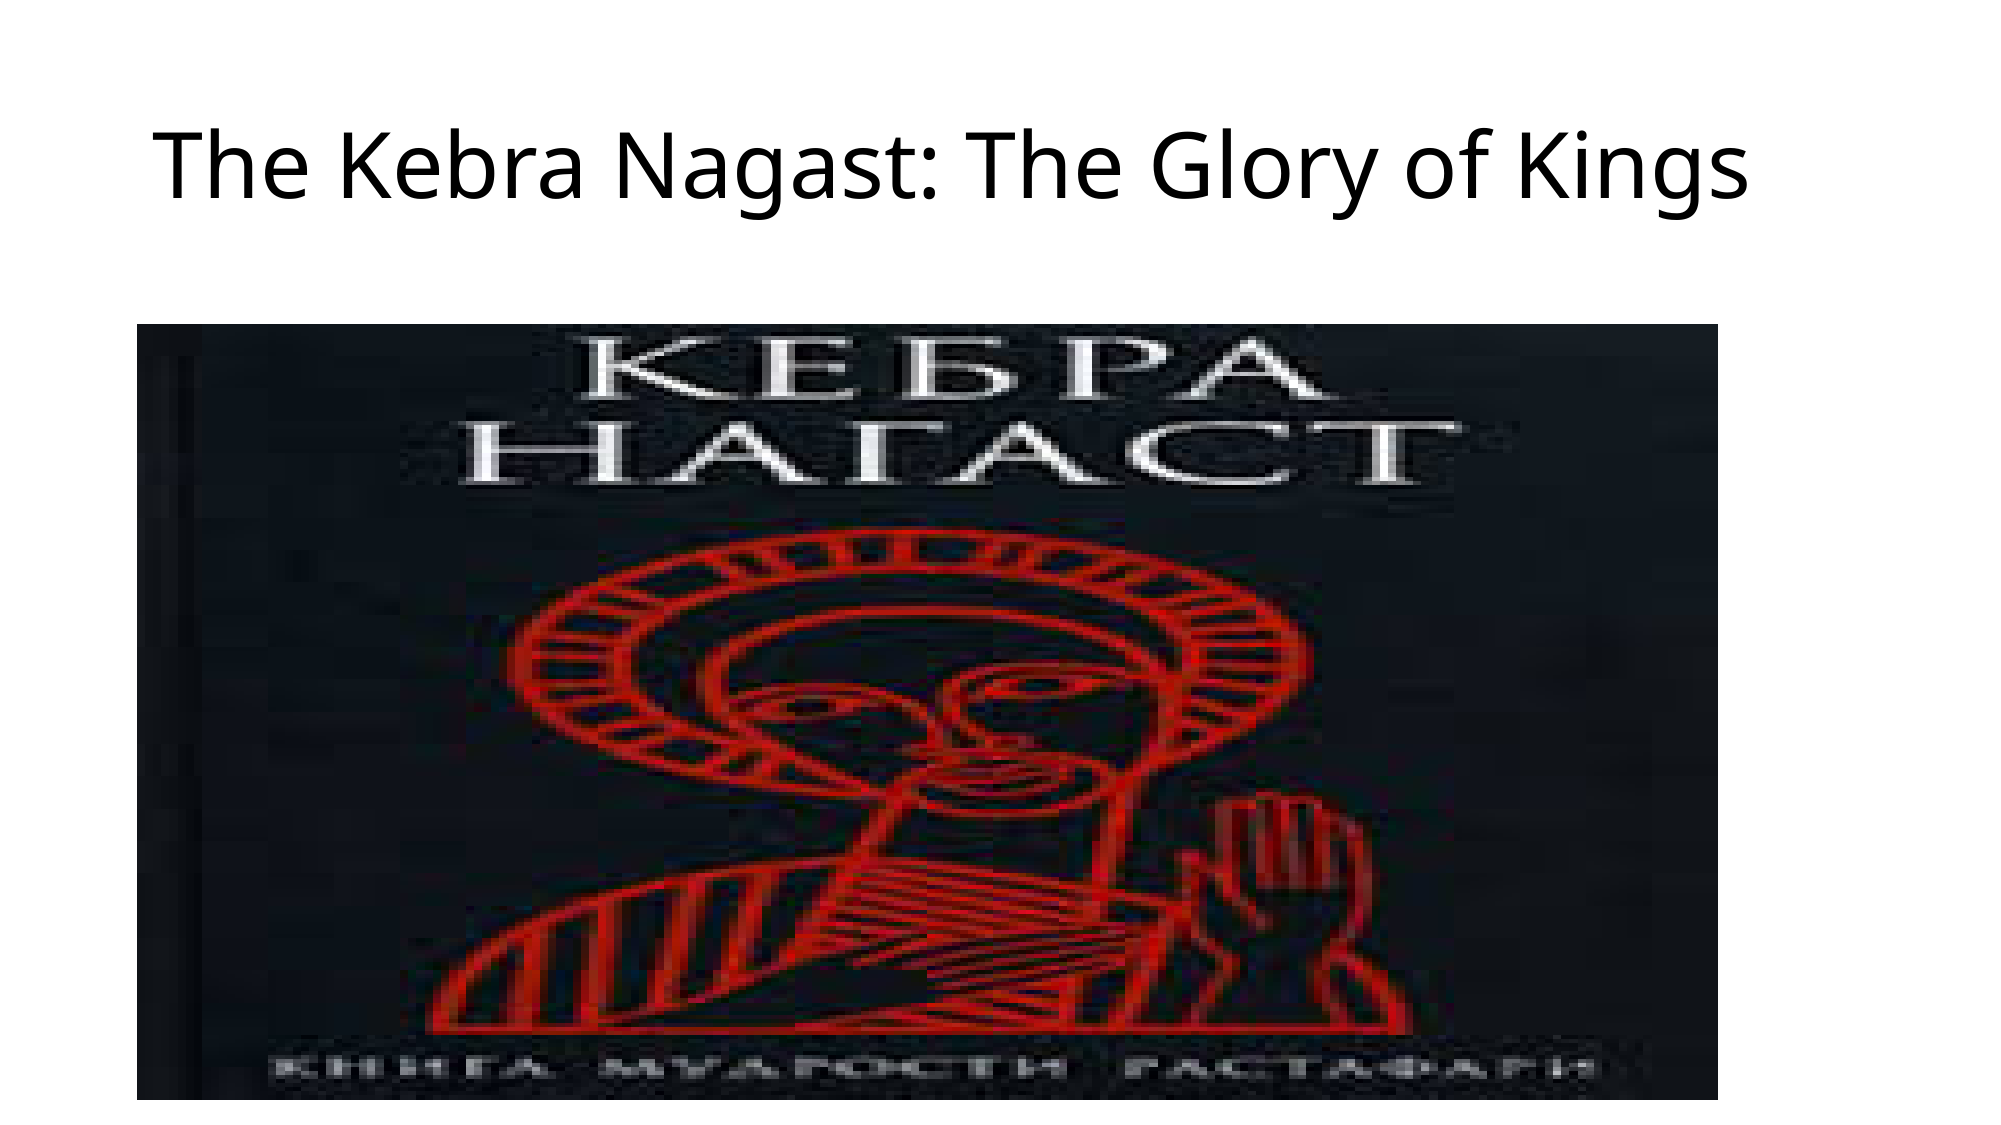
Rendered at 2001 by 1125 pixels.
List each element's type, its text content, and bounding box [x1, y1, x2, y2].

title The Kebra Nagast: The Glory of Kings [137, 59, 1863, 278]
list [137, 324, 1718, 1100]
